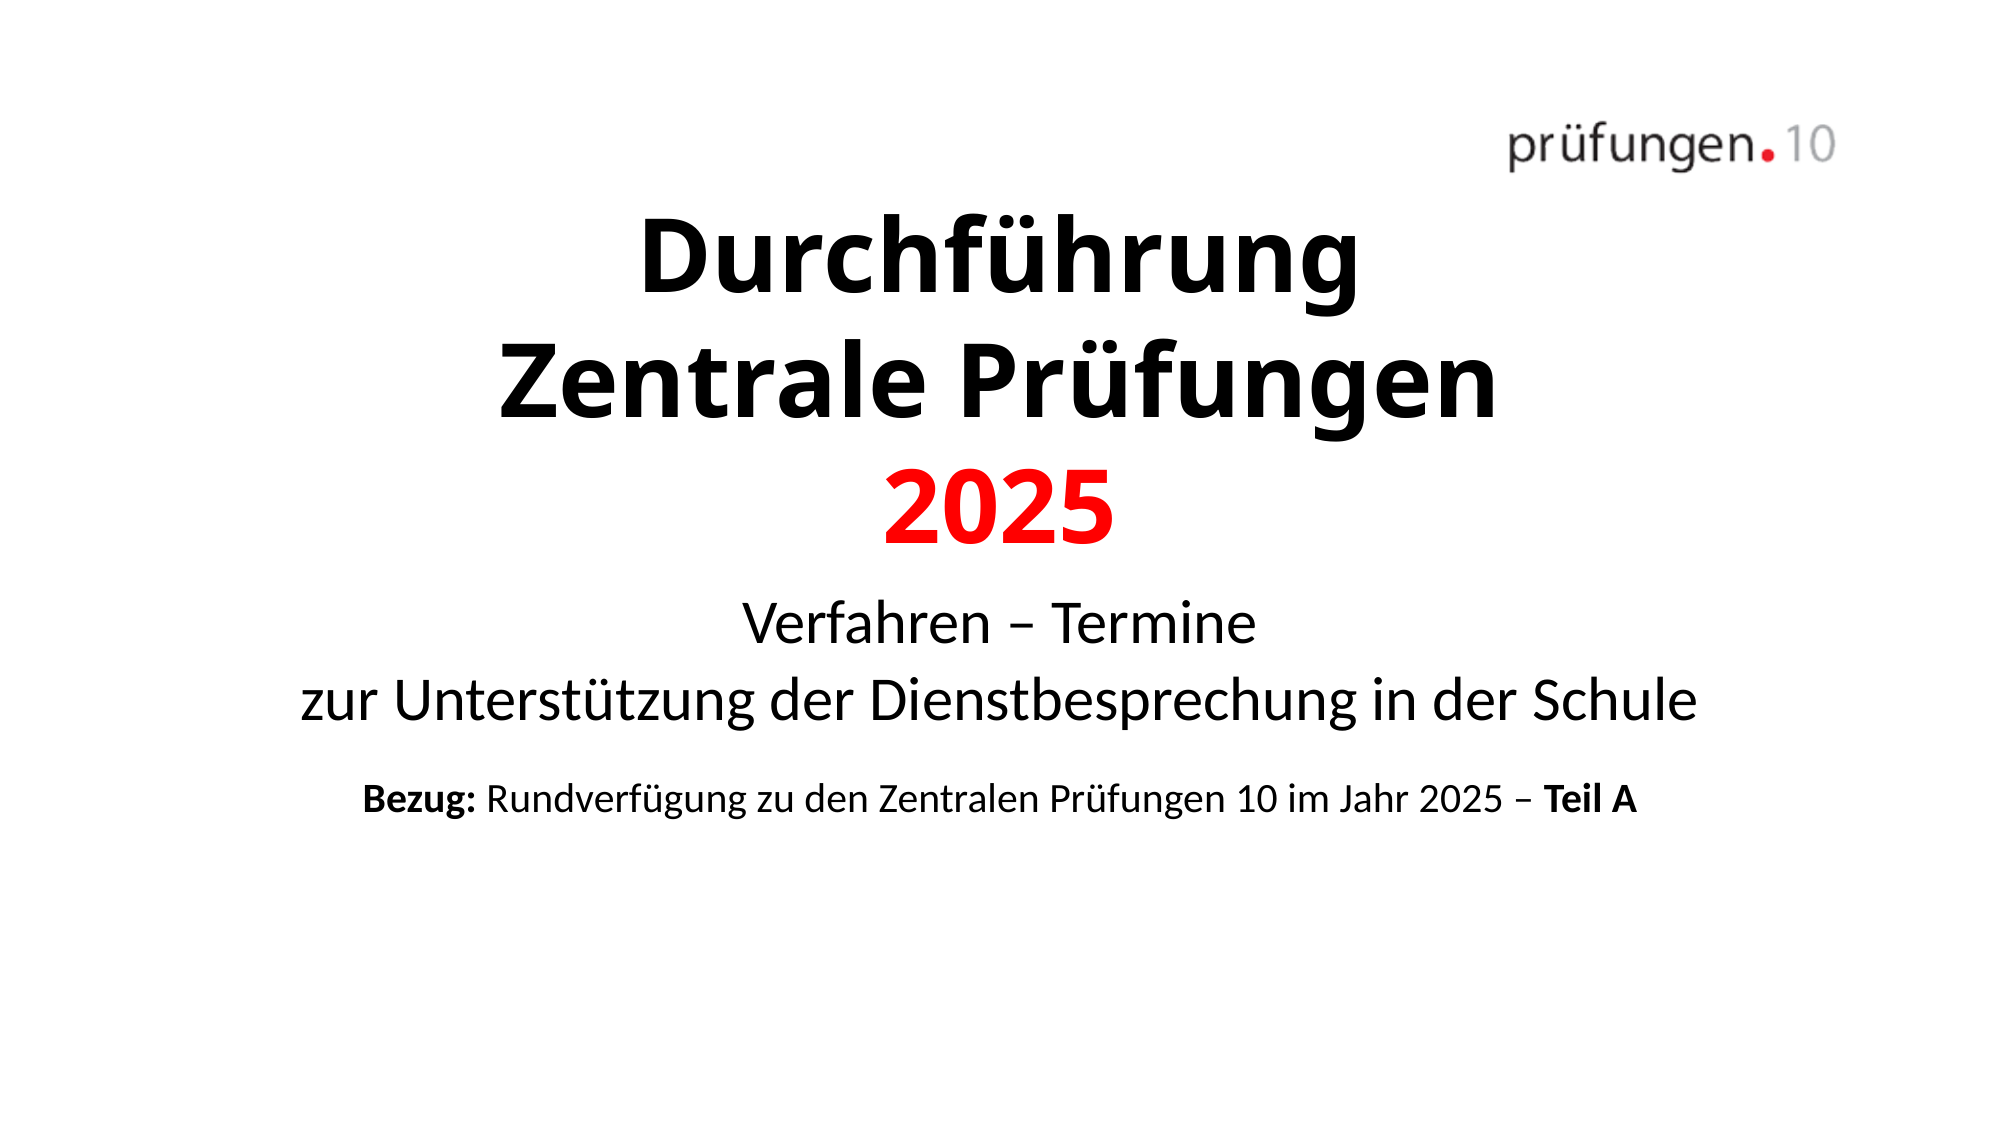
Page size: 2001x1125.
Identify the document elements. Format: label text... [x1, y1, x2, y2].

subtitle Verfahren – Termine zur Unterstützung der Dienstbesprechung in der Schule Bezug: Rundverfügung zu den Zentralen Prüfungen 10 im Jahr 2025 – Teil A [249, 590, 1750, 863]
title Durchführung Zentrale Prüfungen 2025 [249, 184, 1750, 576]
picture [1499, 112, 1847, 185]
